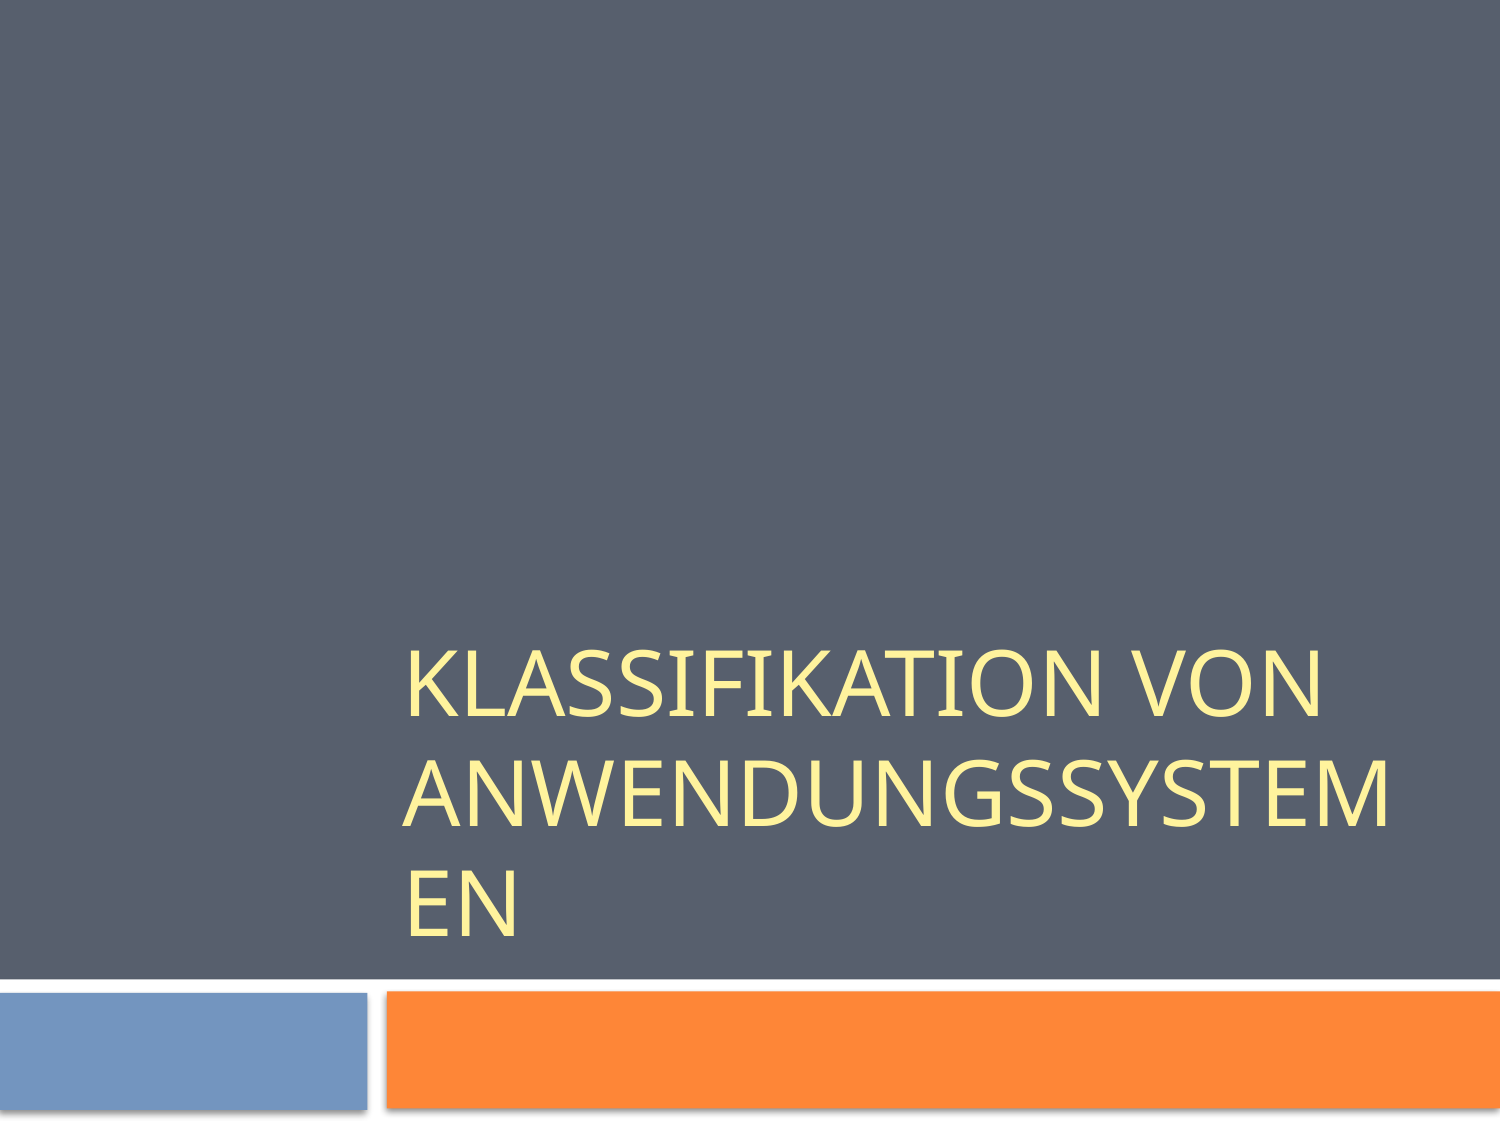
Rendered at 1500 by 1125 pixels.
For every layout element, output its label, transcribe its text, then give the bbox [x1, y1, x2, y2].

title Klassifikation von Anwendungssystemen [387, 662, 1451, 963]
